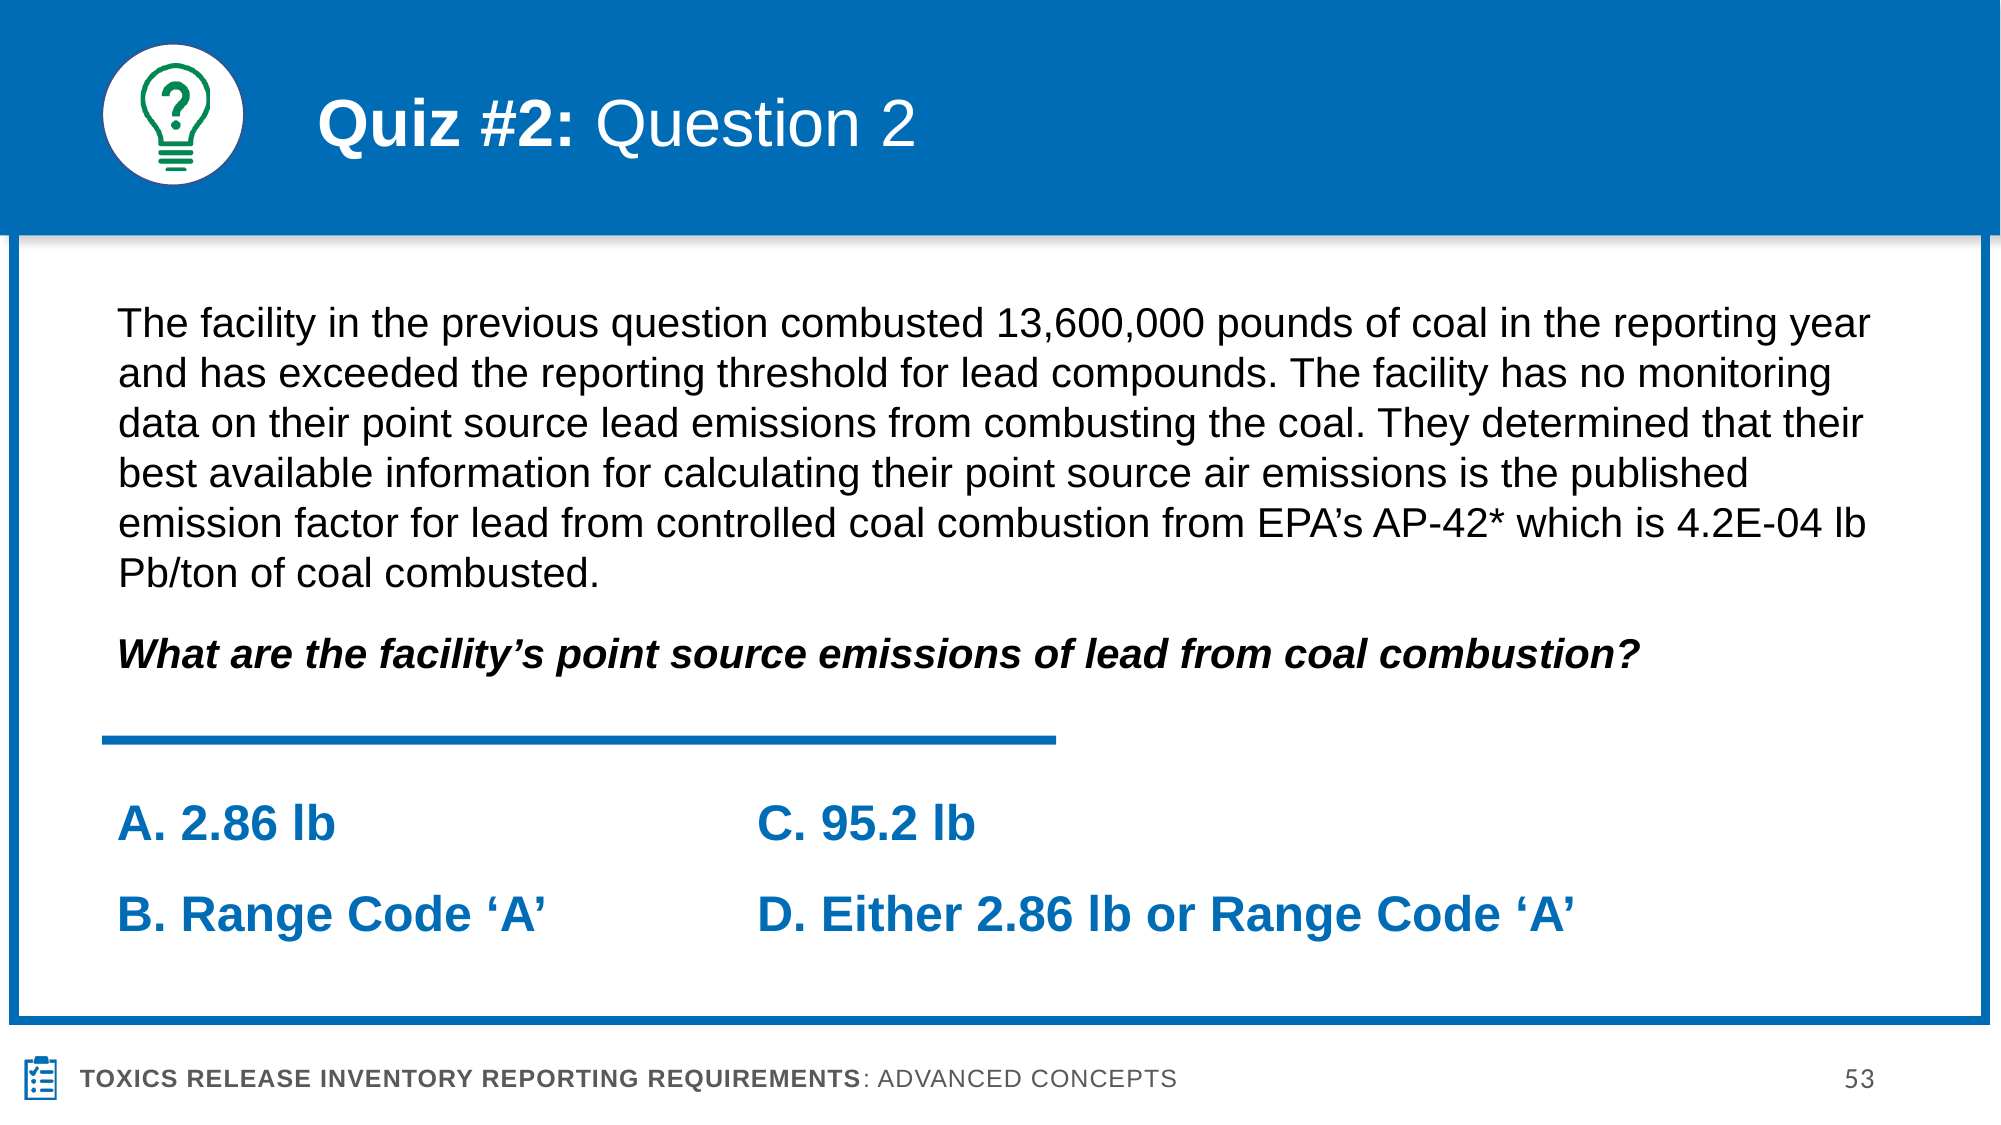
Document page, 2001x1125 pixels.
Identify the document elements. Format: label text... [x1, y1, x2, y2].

text_box A. 2.86 lb B. Range Code ‘A’ [102, 782, 742, 964]
text_box C. 95.2 lb D. Either 2.86 lb or Range Code ‘A’ [742, 782, 1758, 964]
list The facility in the previous question combusted 13,600,000 pounds of coal in the reporting year and has exceeded the reporting threshold for lead compounds. The facility has no monitoring data on their point source lead emissions from combusting the coal. They determined that their best available information for calculating their point source air emissions is the published emission factor for lead from controlled coal combustion from EPA’s AP-42* which is 4.2E-04 lb Pb/ton of coal combusted. What are the facility’s point source emissions of lead from coal combustion? [102, 288, 1898, 461]
text_box [101, 734, 1057, 746]
title Quiz #2: Question 2 [302, 63, 2000, 186]
